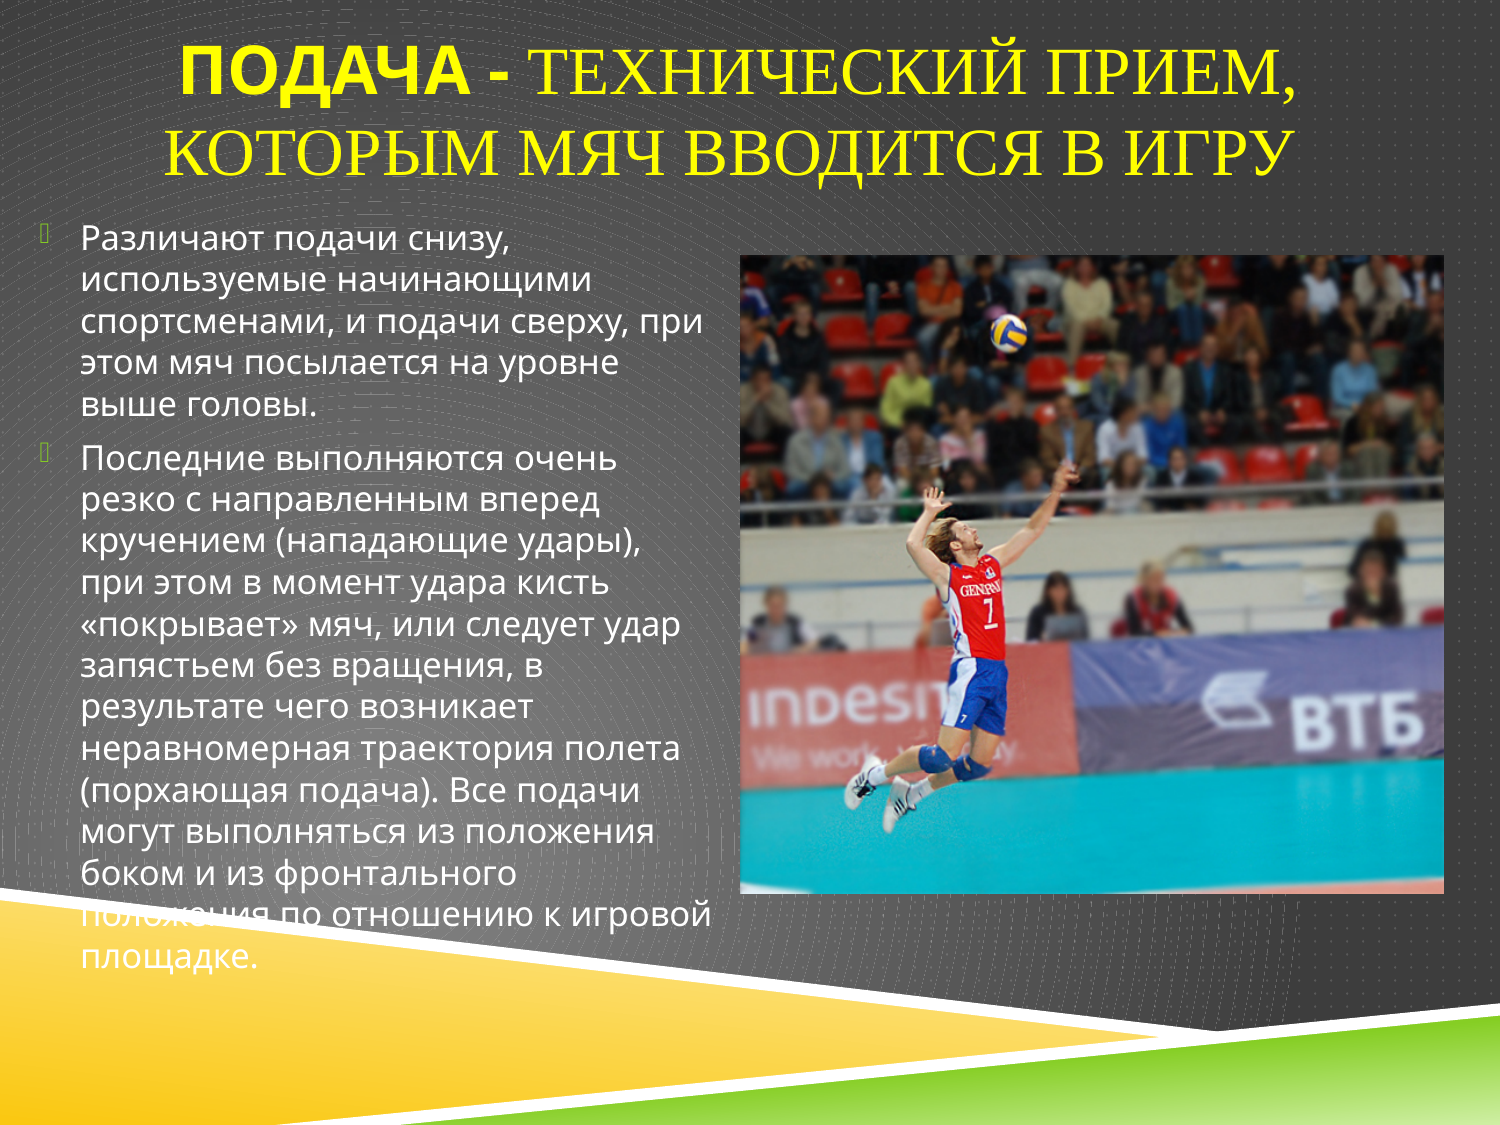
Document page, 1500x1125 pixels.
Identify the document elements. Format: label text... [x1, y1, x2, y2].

title Подача - Технический прием, которым мяч вводится в игру [53, 19, 1424, 197]
list Различают подачи снизу, используемые начинающими спортсменами, и подачи сверху, при этом мяч посылается на уровне выше головы. Последние выполняются очень резко с направленным вперед кручением (нападающие удары), при этом в момент удара кисть «покрывает» мяч, или следует удар запястьем без вращения, в результате чего возникает неравномерная траектория полета (порхающая подача). Все подачи могут выполняться из положения боком и из фронтального положения по отношению к игровой площадке. [29, 208, 713, 1000]
picture [740, 255, 1444, 894]
